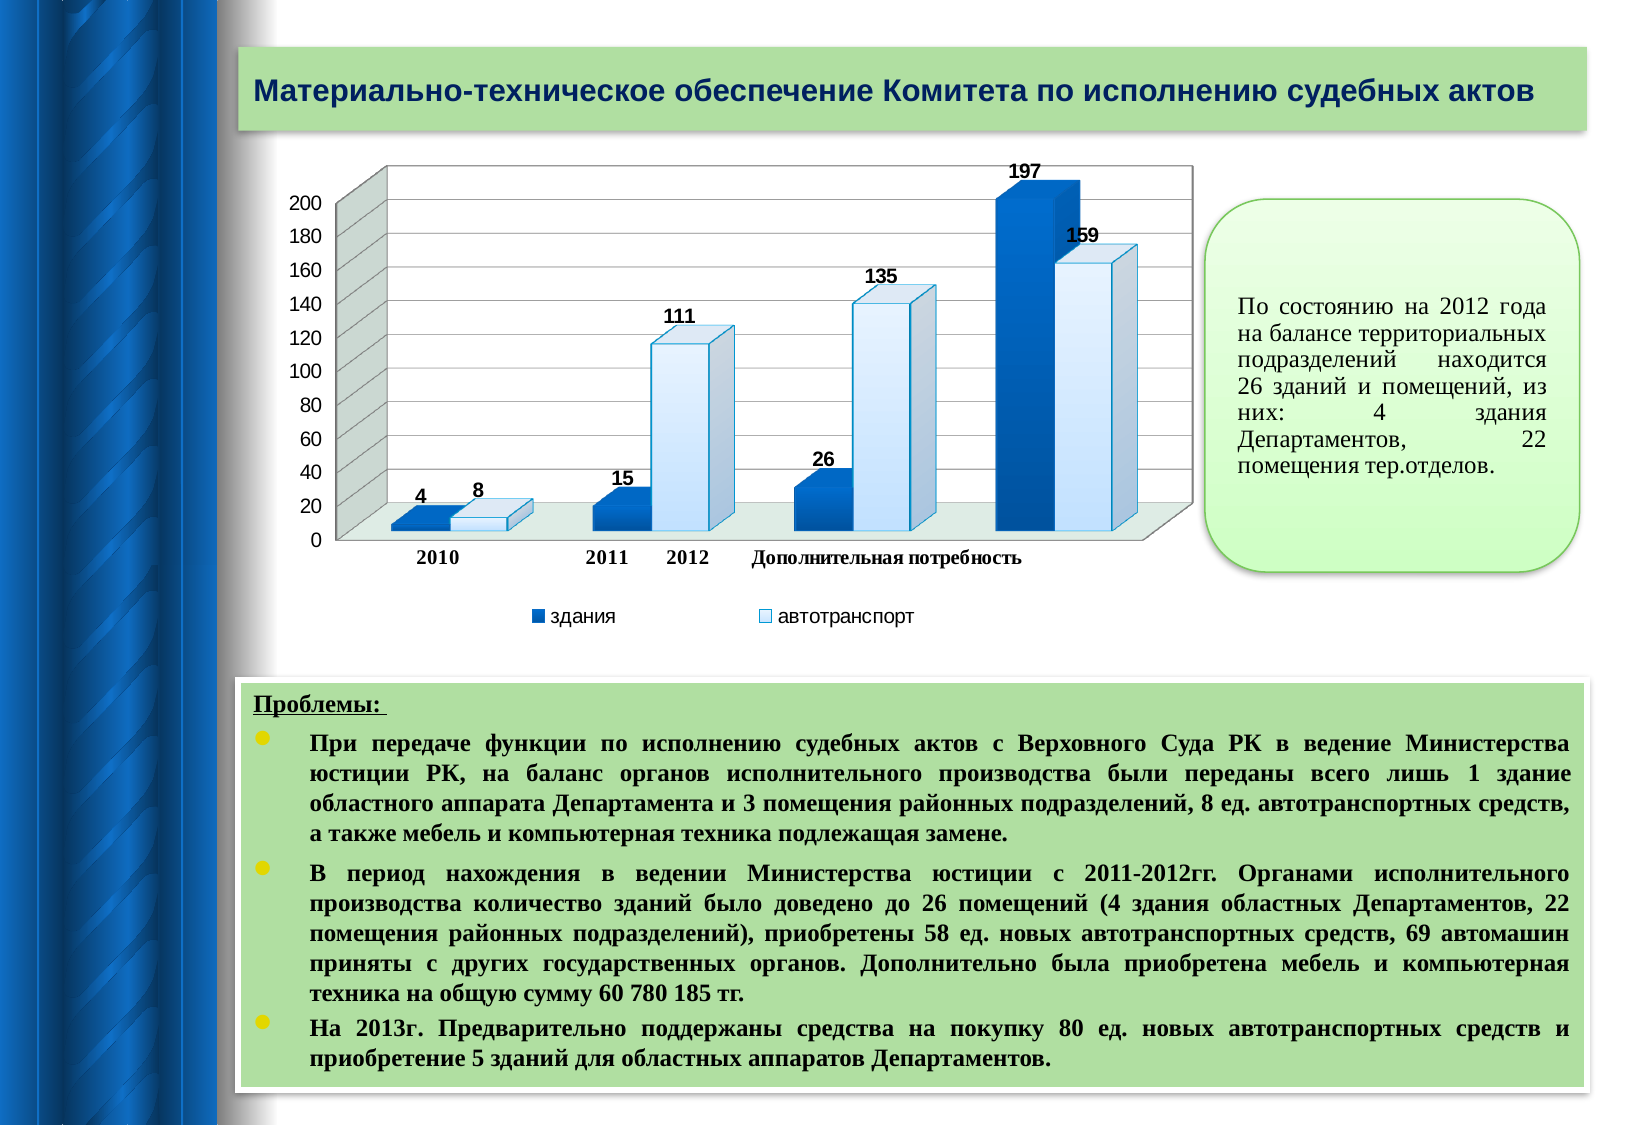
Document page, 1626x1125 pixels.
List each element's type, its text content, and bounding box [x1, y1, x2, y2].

chart [238, 140, 1588, 657]
title Материально-техническое обеспечение Комитета по исполнению судебных актов [238, 46, 1588, 131]
list Проблемы: При передаче функции по исполнению судебных актов с Верховного Суда РК в ведение Министерства юстиции РК, на баланс органов исполнительного производства были переданы всего лишь 1 здание областного аппарата Департамента и 3 помещения районных подразделений, 8 ед. автотранспортных средств, а также мебель и компьютерная техника подлежащая замене. В период нахождения в ведении Министерства юстиции с 2011-2012гг. Органами исполнительного производства количество зданий было доведено до 26 помещений (4 здания областных Департаментов, 22 помещения районных подразделений), приобретены 58 ед. новых автотранспортных средств, 69 автомашин приняты с других государственных органов. Дополнительно была приобретена мебель и компьютерная техника на общую сумму 60 780 185 тг. На 2013г. Предварительно поддержаны средства на покупку 80 ед. новых автотранспортных средств и приобретение 5 зданий для областных аппаратов Департаментов. [235, 677, 1590, 1093]
